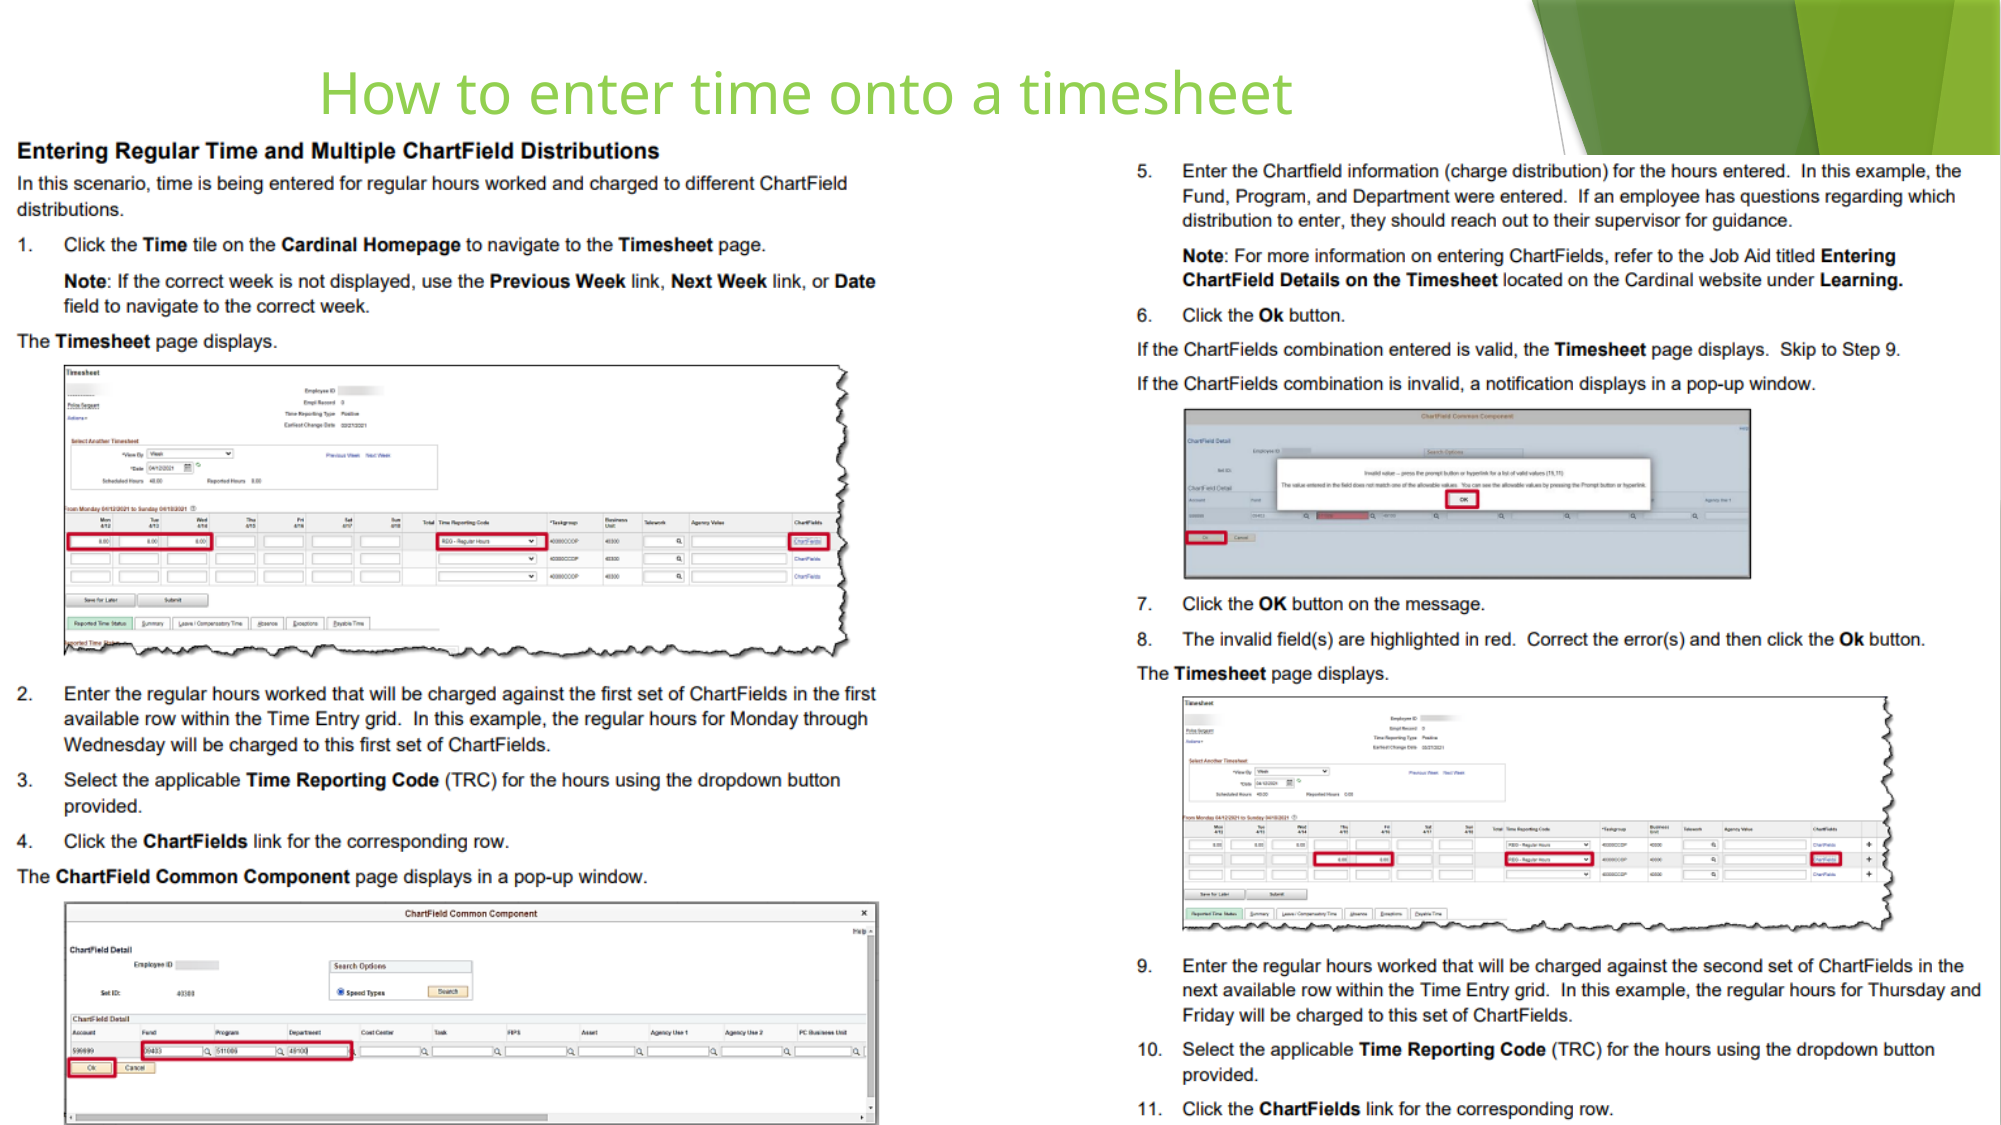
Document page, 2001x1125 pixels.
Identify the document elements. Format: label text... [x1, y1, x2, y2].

picture [0, 134, 909, 1125]
text_box How to enter time onto a timesheet [304, 49, 1338, 134]
picture [1127, 154, 2000, 1125]
